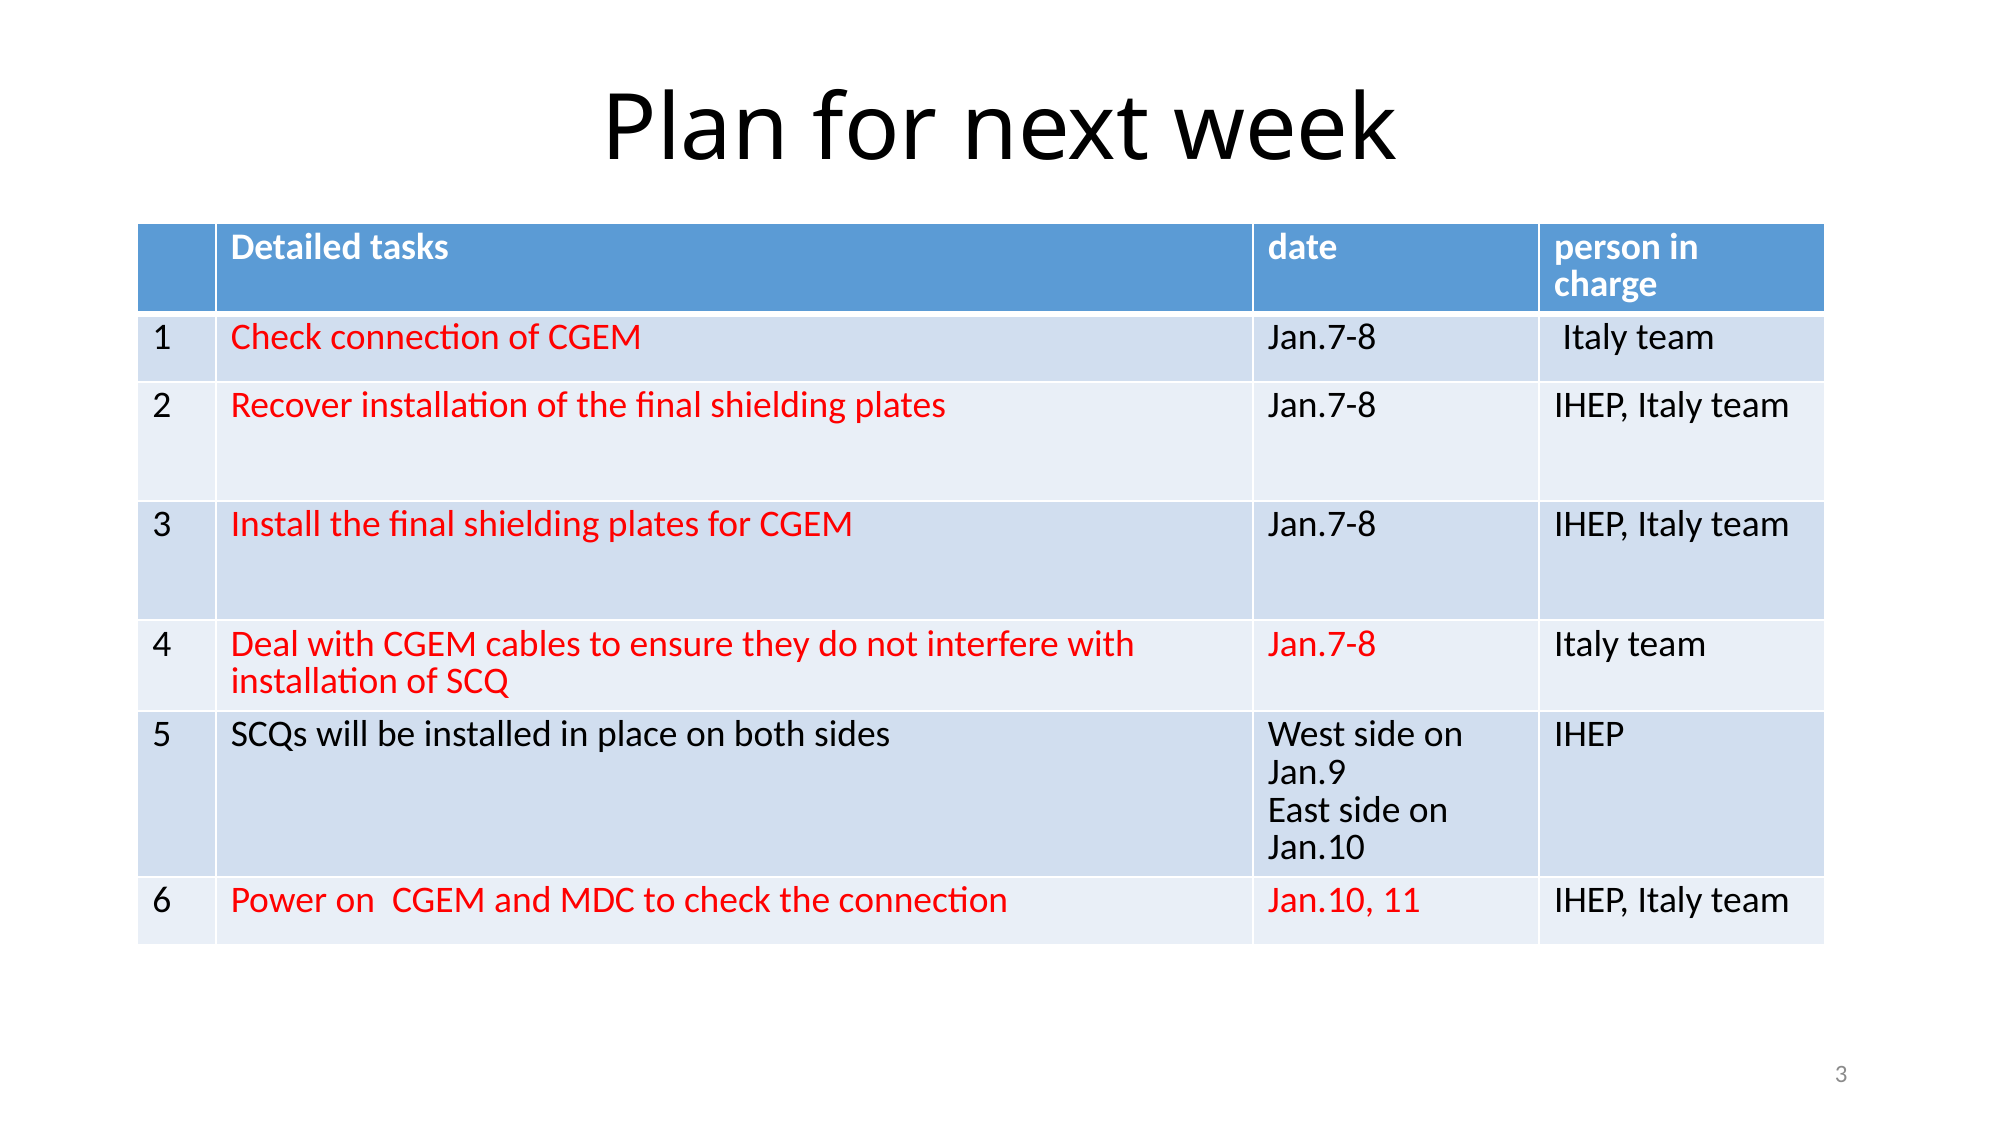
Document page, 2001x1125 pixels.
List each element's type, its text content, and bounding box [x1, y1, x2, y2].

table_cell Recover installation of the final shielding plates [217, 383, 1252, 500]
table_cell Jan.7-8 [1254, 621, 1538, 710]
table_cell Italy team [1540, 317, 1824, 381]
table_cell Jan.7-8 [1254, 383, 1538, 500]
table_cell 1 [138, 317, 215, 381]
title Plan for next week [137, 59, 1863, 200]
table_header Detailed tasks [217, 224, 1252, 311]
table_cell Italy team [1540, 621, 1824, 710]
table_cell Jan.7-8 [1254, 502, 1538, 619]
table_cell 5 [138, 712, 215, 876]
table_cell Install the final shielding plates for CGEM [217, 502, 1252, 619]
table_header date [1254, 224, 1538, 311]
table_cell IHEP, Italy team [1540, 383, 1824, 500]
table_cell IHEP [1540, 712, 1824, 876]
table_cell Power on CGEM and MDC to check the connection [217, 878, 1252, 944]
table_cell Check connection of CGEM [217, 317, 1252, 381]
table_header [138, 224, 215, 311]
table_cell 2 [138, 383, 215, 500]
table_cell SCQs will be installed in place on both sides [217, 712, 1252, 876]
table_cell 3 [138, 502, 215, 619]
table_cell Deal with CGEM cables to ensure they do not interfere with installation of SCQ [217, 621, 1252, 710]
table_cell 4 [138, 621, 215, 710]
table_cell West side on Jan.9 East side on Jan.10 [1254, 712, 1538, 876]
table_cell IHEP, Italy team [1540, 502, 1824, 619]
table_cell Jan.7-8 [1254, 317, 1538, 381]
table_cell 6 [138, 878, 215, 944]
slide_number 3 [1412, 1042, 1863, 1103]
table_cell IHEP, Italy team [1540, 878, 1824, 944]
table_cell Jan.10, 11 [1254, 878, 1538, 944]
table_header person in charge [1540, 224, 1824, 311]
